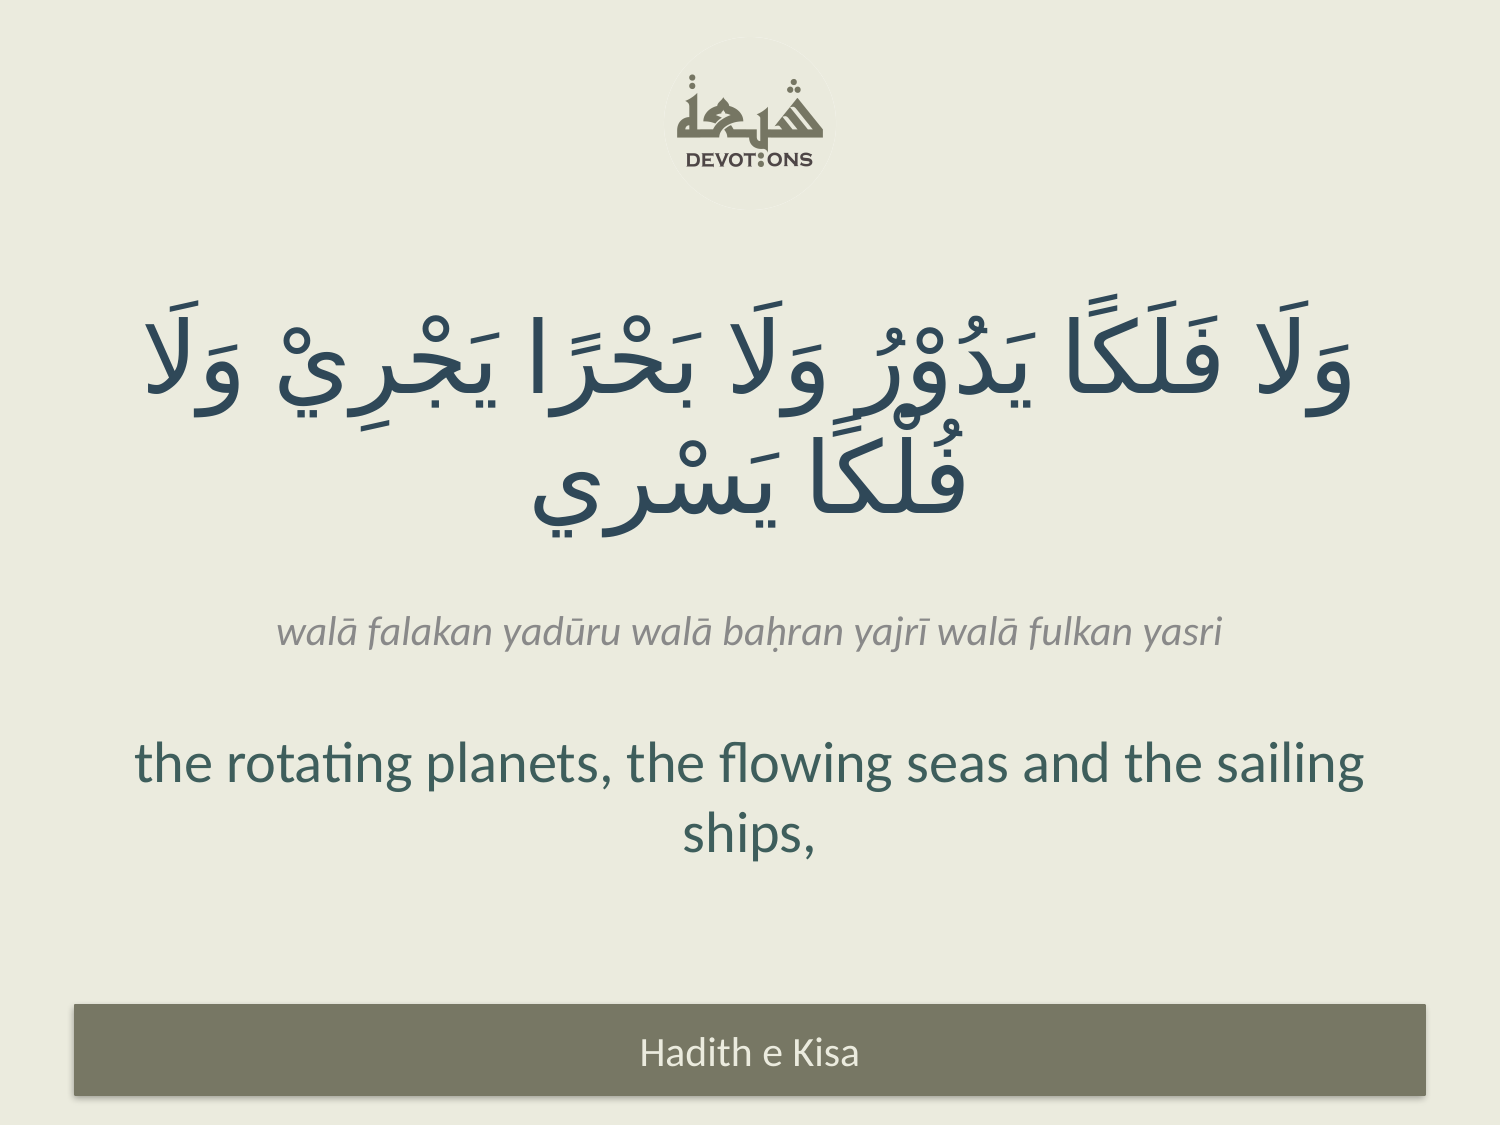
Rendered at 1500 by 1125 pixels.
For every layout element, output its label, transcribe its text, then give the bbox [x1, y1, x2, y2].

text_box وَلَا فَلَكًا يَدُوْرُ وَلَا بَحْرًا يَجْرِيْ وَلَا فُلْكًا يَسْري walā falakan yadūru walā baḥran yajrī walā fulkan yasri the rotating planets, the flowing seas and the sailing ships, [74, 286, 1425, 871]
picture [656, 29, 844, 218]
text_box [74, 1004, 1426, 1096]
text_box Hadith e Kisa [624, 1017, 876, 1083]
